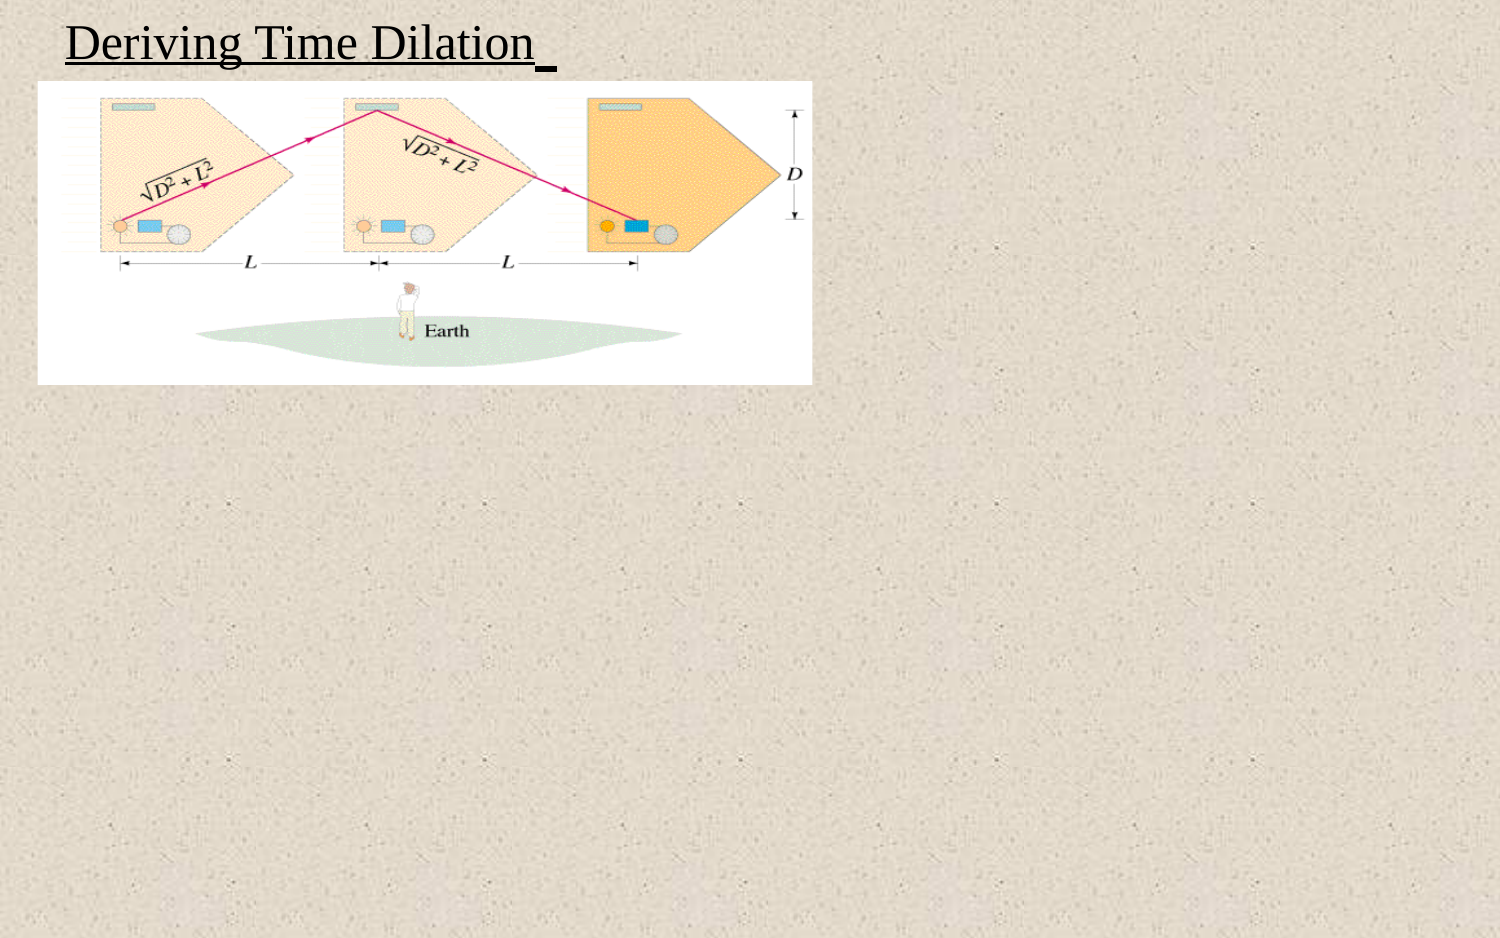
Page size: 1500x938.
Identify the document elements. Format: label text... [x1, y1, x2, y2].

picture [0, 0, 1500, 938]
text_box Deriving Time Dilation [49, 0, 1188, 84]
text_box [369, 194, 1131, 419]
